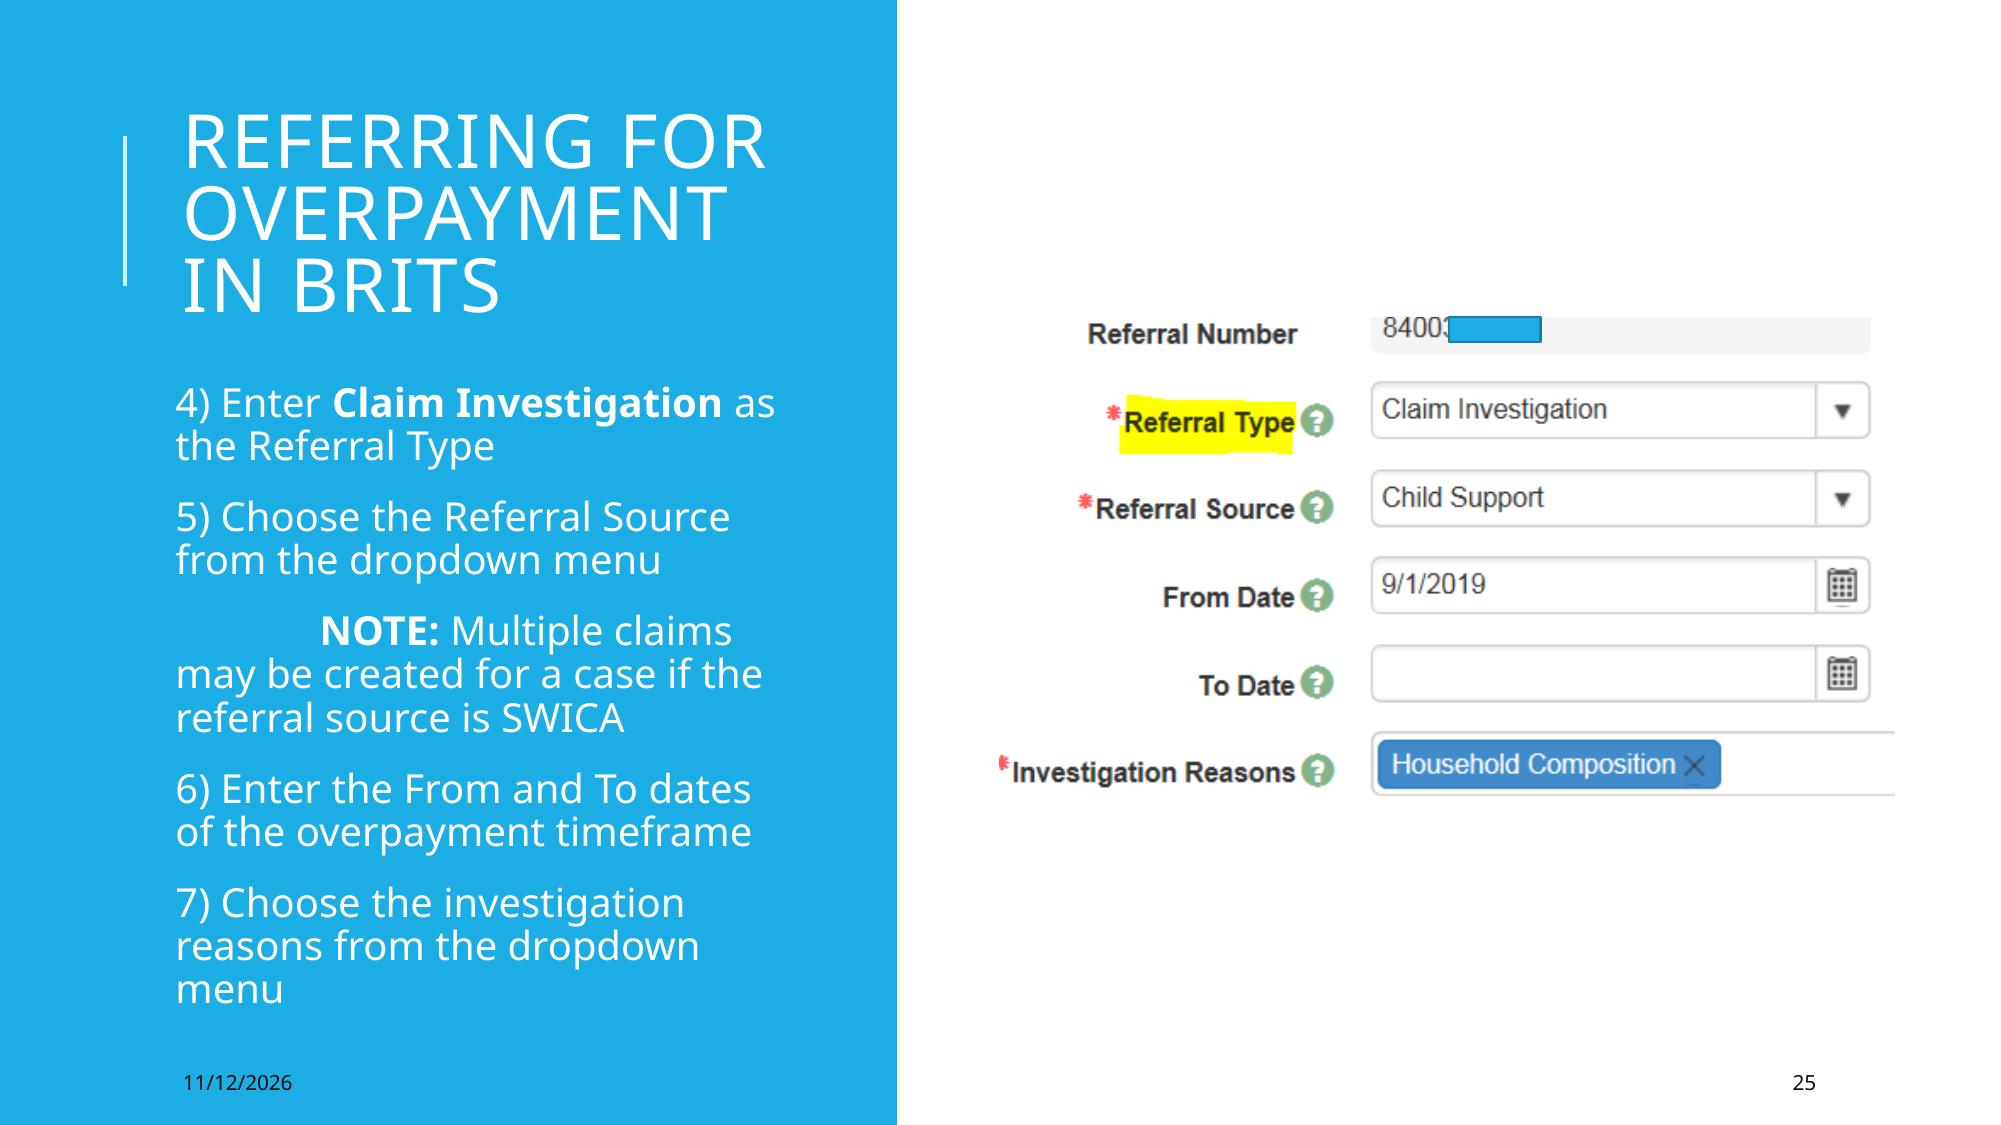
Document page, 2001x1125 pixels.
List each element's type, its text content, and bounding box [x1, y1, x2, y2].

text_box [0, 0, 898, 1125]
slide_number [168, 1061, 522, 1107]
title Referring for Overpayment in BRITS [168, 96, 788, 342]
picture [999, 316, 1896, 809]
slide_number 25 [1777, 1061, 1938, 1107]
list 4) Enter Claim Investigation as the Referral Type 5) Choose the Referral Source from the dropdown menu NOTE: Multiple claims may be created for a case if the referral source is SWICA 6) Enter the From and To dates of the overpayment timeframe 7) Choose the investigation reasons from the dropdown menu [168, 375, 790, 1020]
